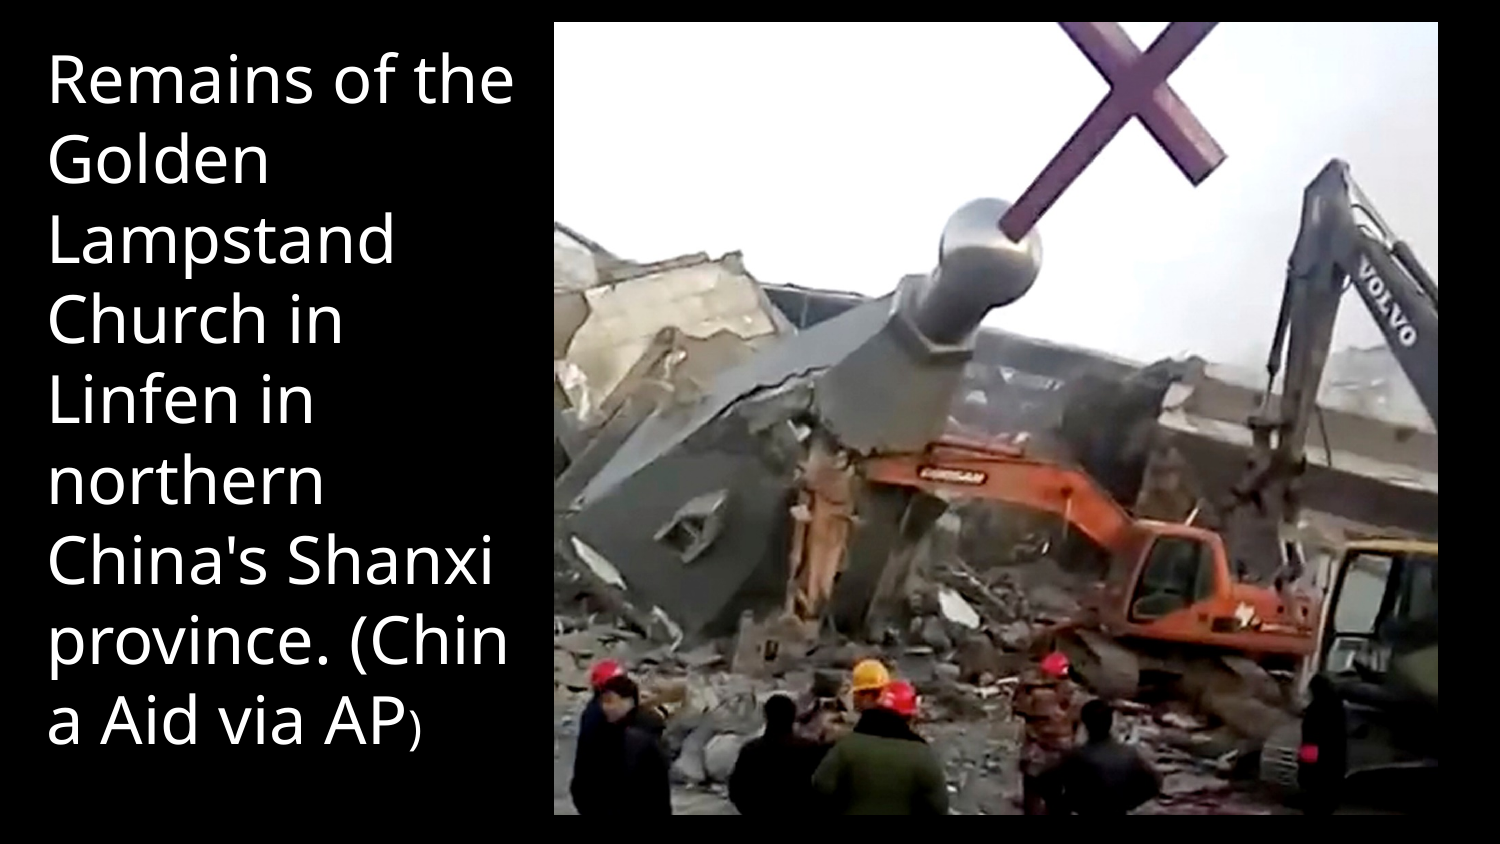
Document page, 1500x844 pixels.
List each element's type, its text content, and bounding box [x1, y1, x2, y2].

picture [554, 22, 1438, 816]
list Remains of the Golden Lampstand Church in Linfen in northern China's Shanxi province. (China Aid via AP) [37, 32, 538, 810]
